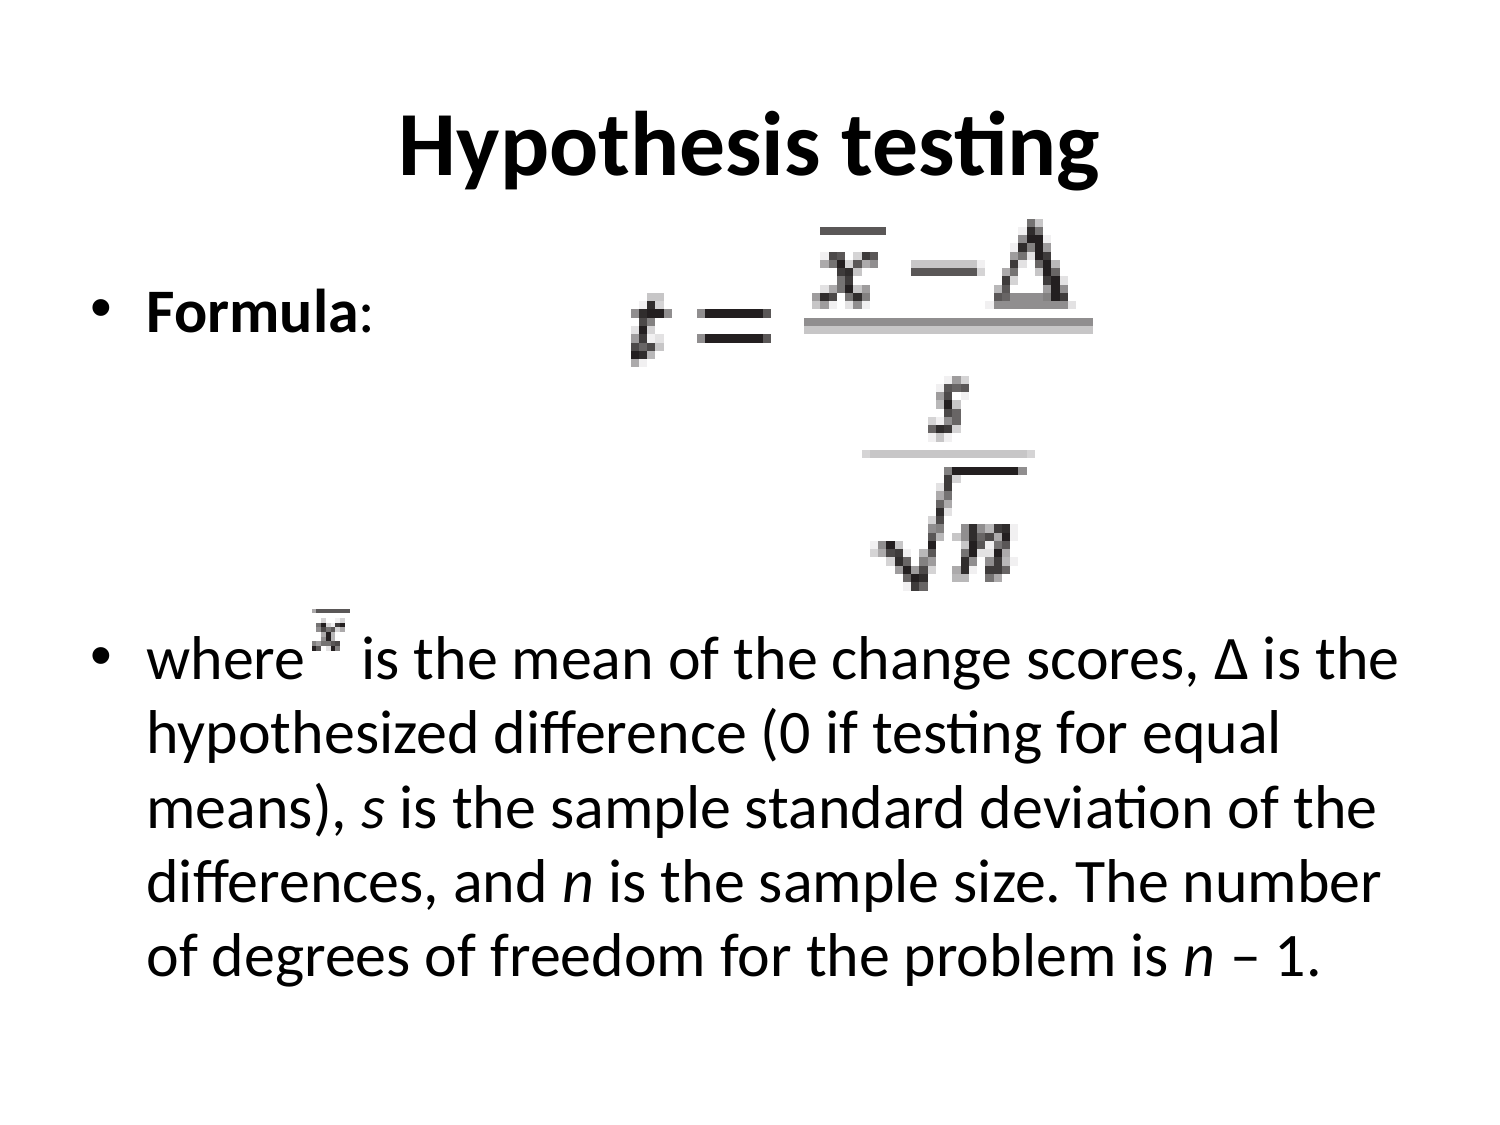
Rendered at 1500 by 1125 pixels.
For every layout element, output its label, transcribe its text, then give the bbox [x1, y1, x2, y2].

picture [631, 219, 1093, 591]
picture [312, 609, 350, 651]
list Formula: where is the mean of the change scores, Δ is the hypothesized difference (0 if testing for equal means), s is the sample standard deviation of the differences, and n is the sample size. The number of degrees of freedom for the problem is n – 1. [75, 262, 1425, 1005]
title Hypothesis testing [75, 45, 1425, 233]
